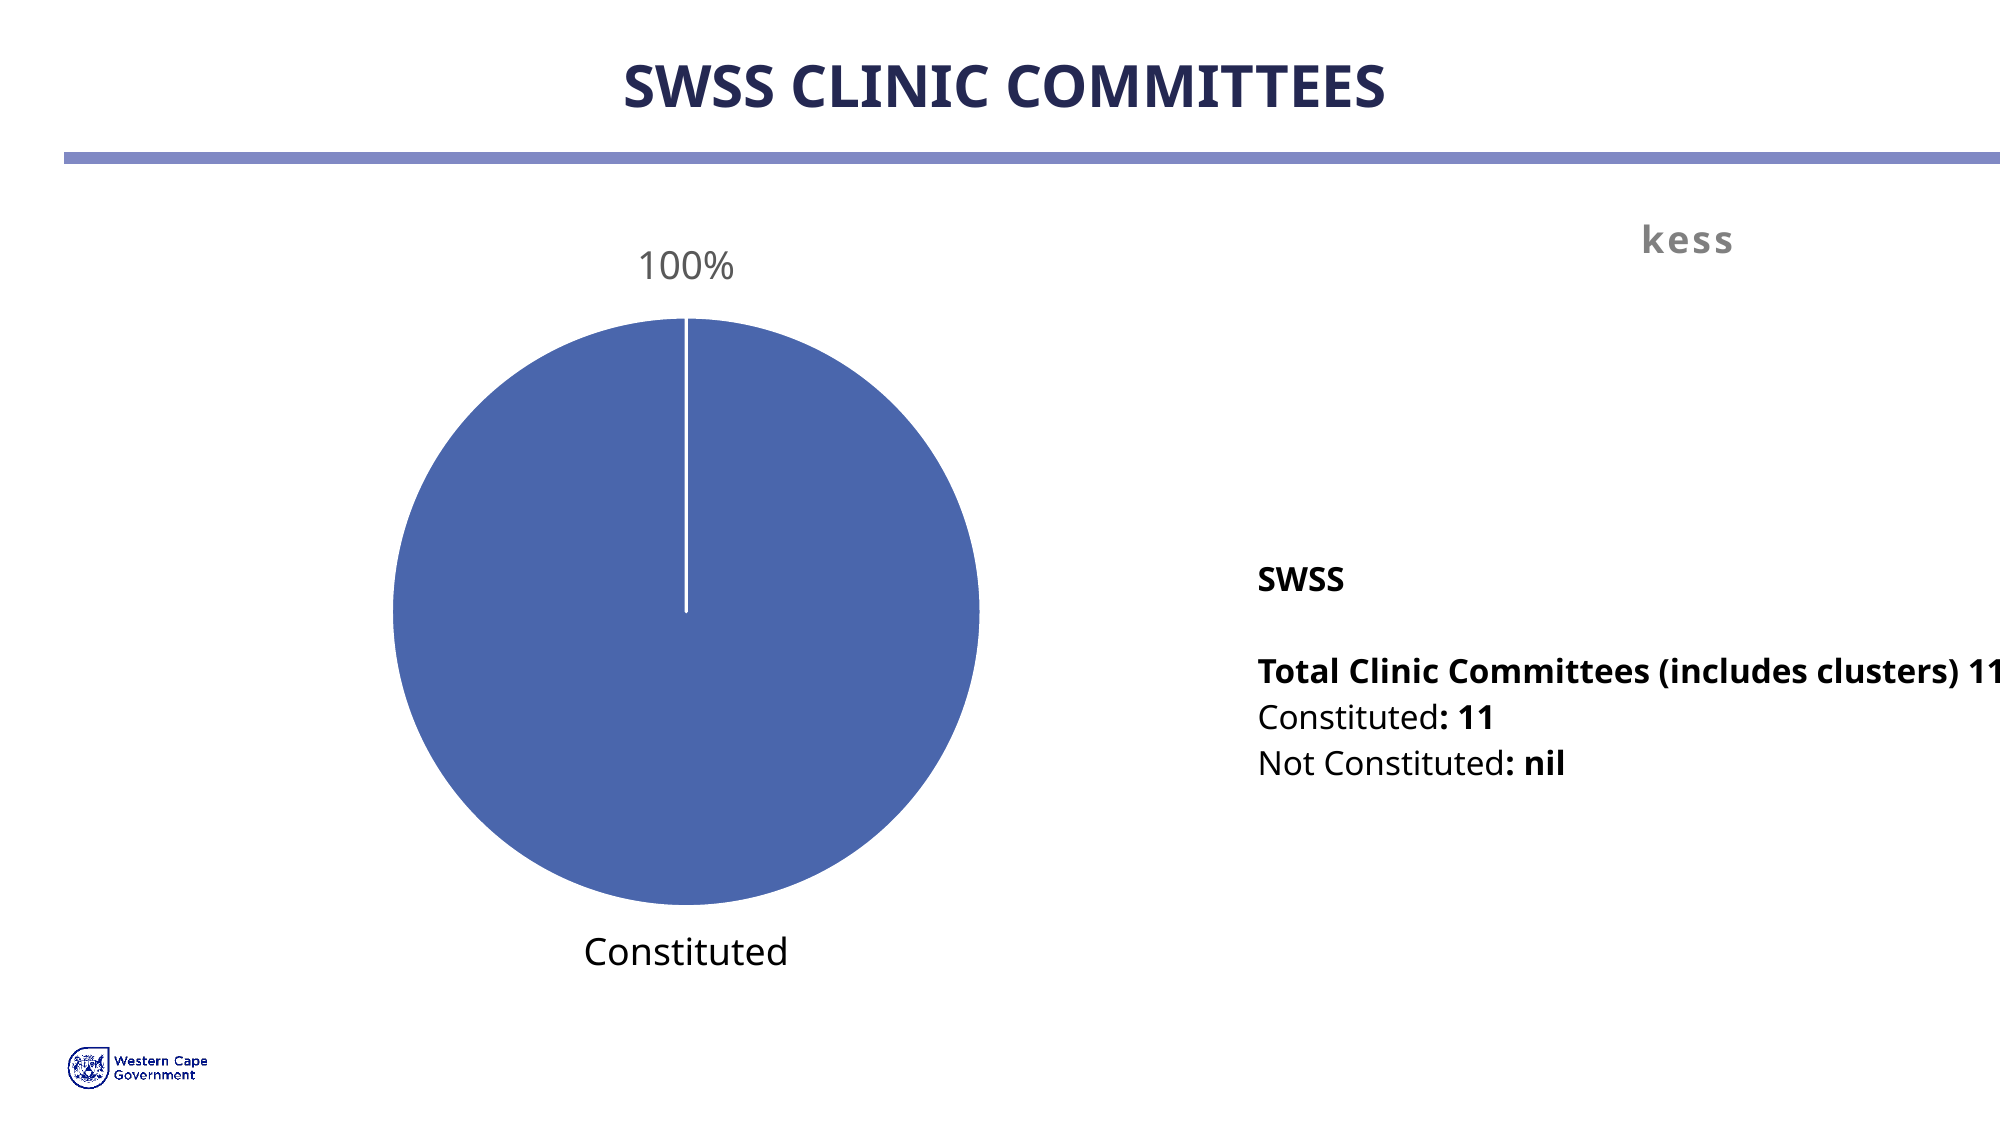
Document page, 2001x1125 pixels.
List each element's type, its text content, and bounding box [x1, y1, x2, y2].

chart [166, 203, 1207, 922]
chart [1428, 178, 1946, 922]
list SWSS Total Clinic Committees (includes clusters) 11 Constituted: 11 Not Constituted: nil [1245, 324, 2000, 1061]
picture [53, 1032, 237, 1103]
picture [64, 152, 2000, 164]
text_box Constituted [502, 929, 870, 981]
title SWSS CLINIC COMMITTEES [64, 29, 1945, 140]
